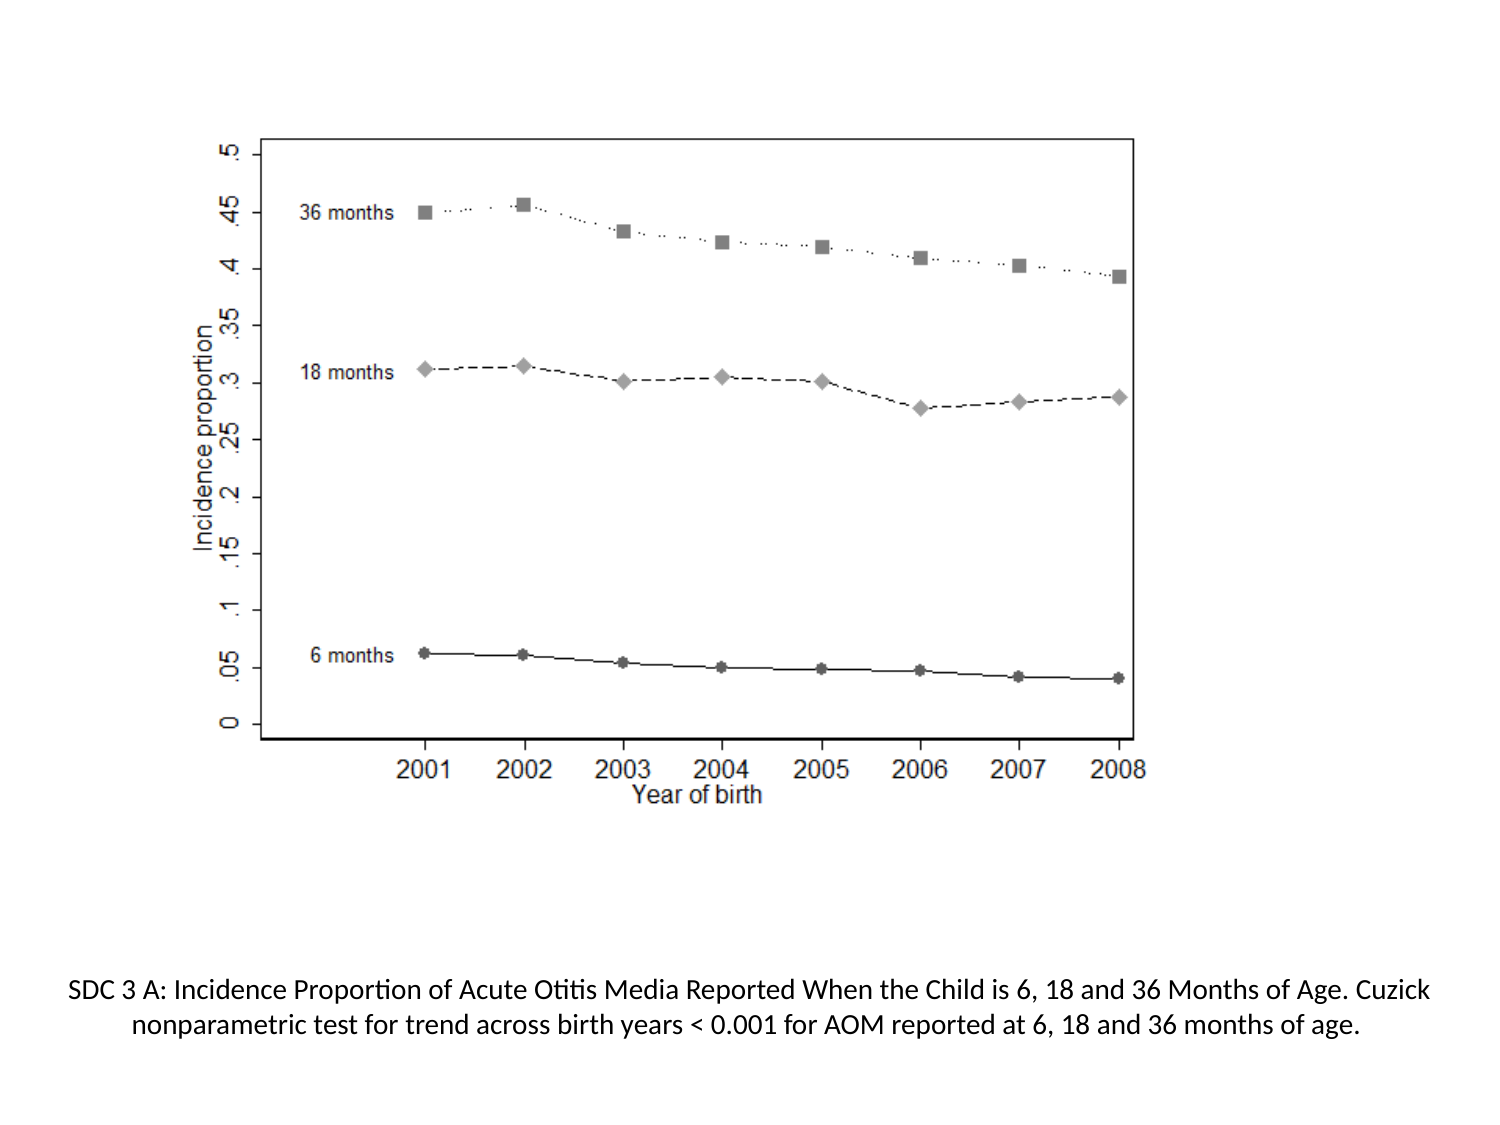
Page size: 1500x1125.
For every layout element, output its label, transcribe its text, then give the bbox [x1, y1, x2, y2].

subtitle SDC 3 A: Incidence Proportion of Acute Otitis Media Reported When the Child is 6, 18 and 36 Months of Age. Cuzick nonparametric test for trend across birth years < 0.001 for AOM reported at 6, 18 and 36 months of age. [0, 962, 1500, 1125]
picture [162, 112, 1162, 838]
